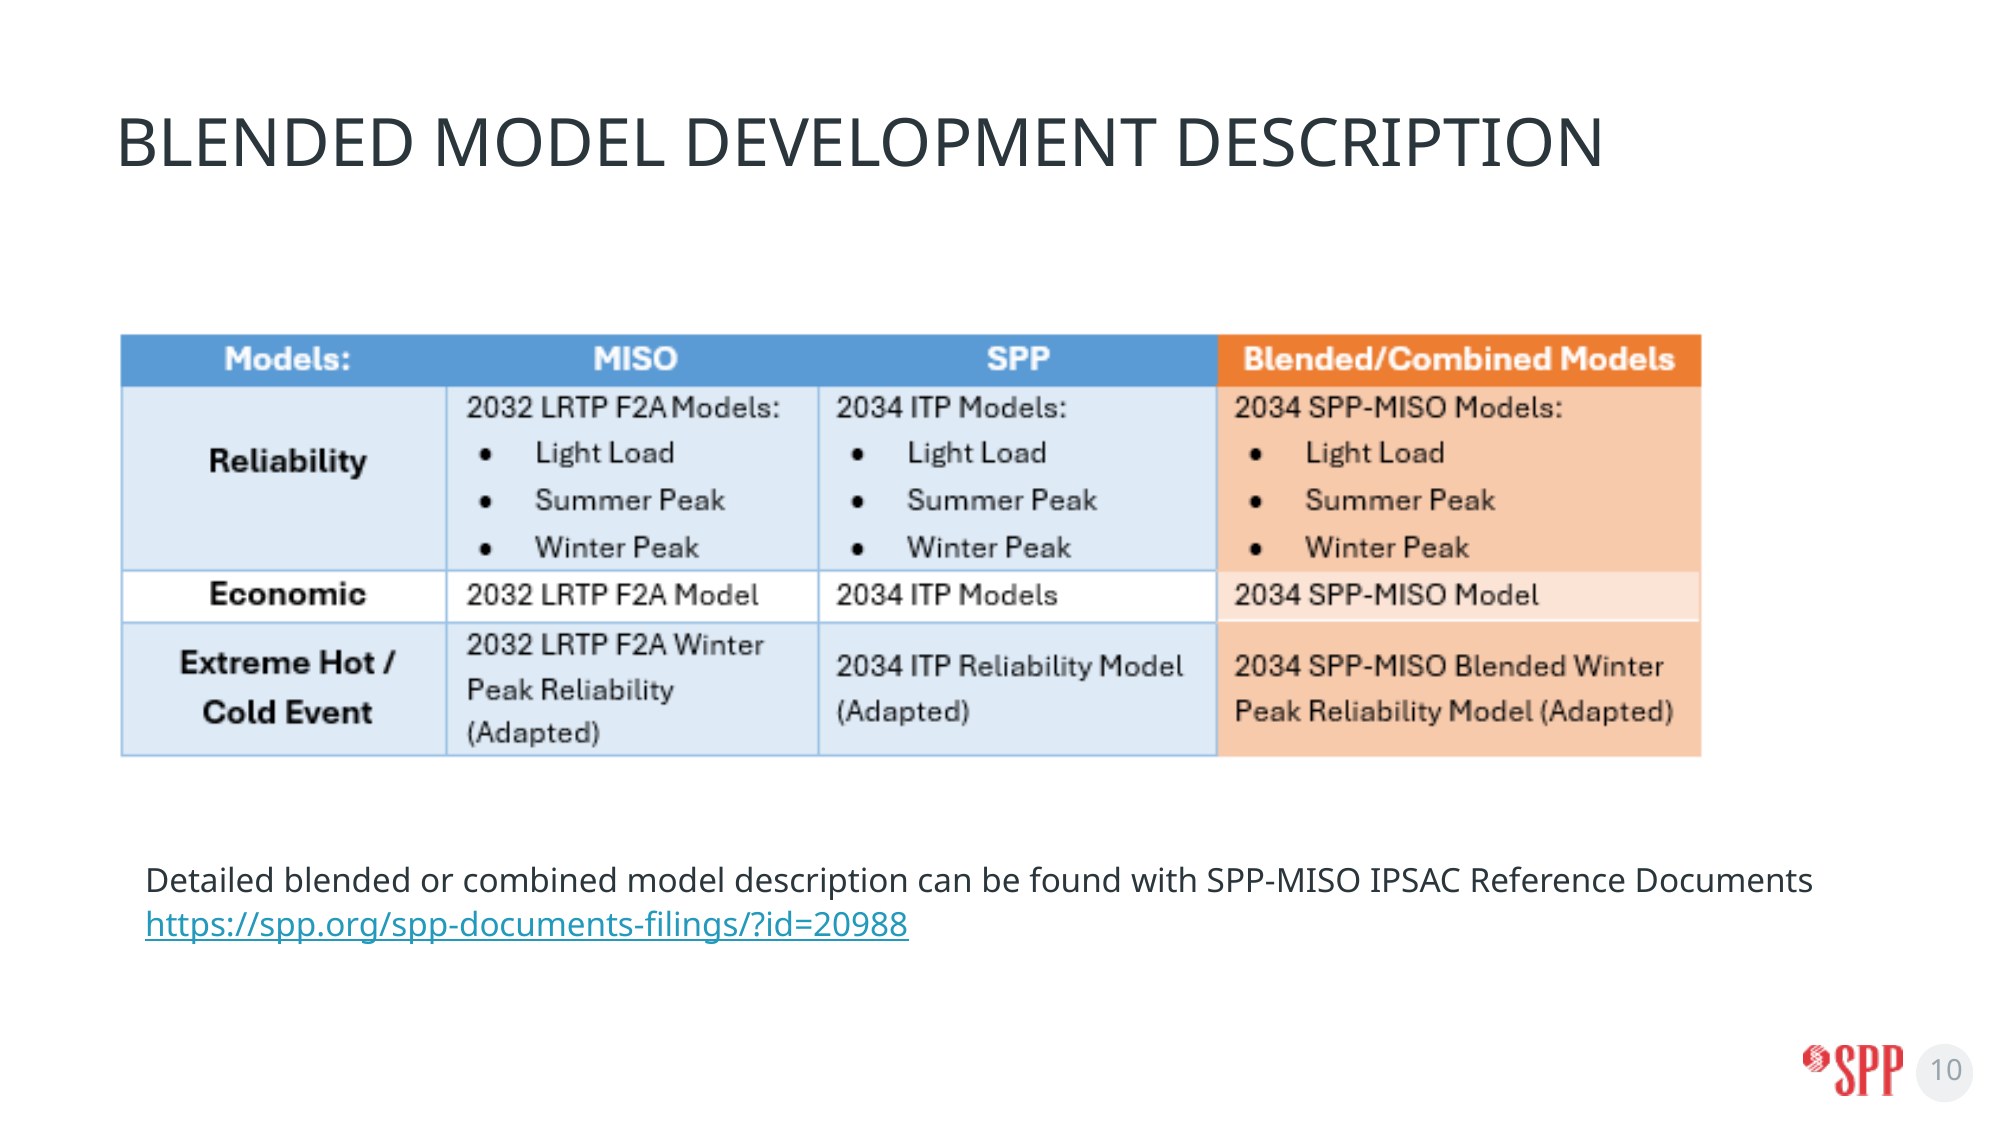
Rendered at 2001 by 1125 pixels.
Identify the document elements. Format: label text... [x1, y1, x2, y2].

text_box Detailed blended or combined model description can be found with SPP-MISO IPSAC Reference Documents https://spp.org/spp-documents-filings/?id=20988 [55, 847, 1879, 956]
title Blended Model Development Description [100, 93, 1896, 248]
picture [55, 302, 1740, 793]
picture [1803, 1045, 1903, 1096]
